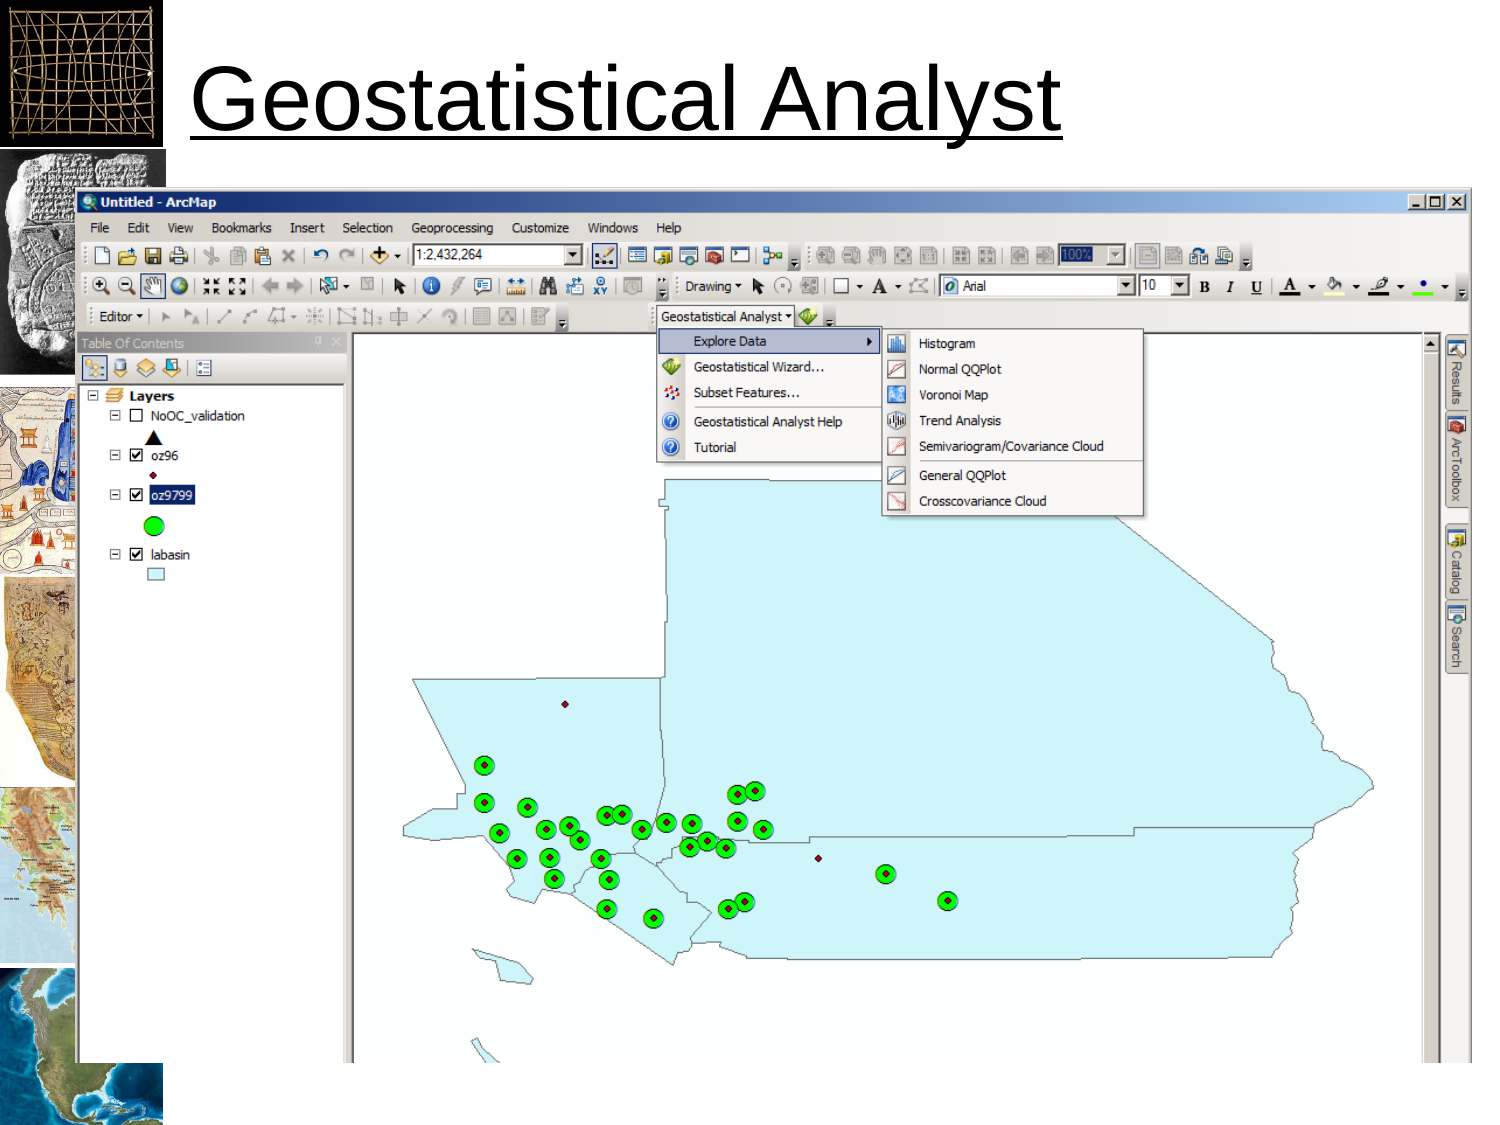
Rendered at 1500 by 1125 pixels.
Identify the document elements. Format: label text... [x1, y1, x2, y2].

picture [0, 149, 1472, 1125]
title Geostatistical Analyst [174, 0, 1475, 188]
picture [0, 0, 163, 147]
